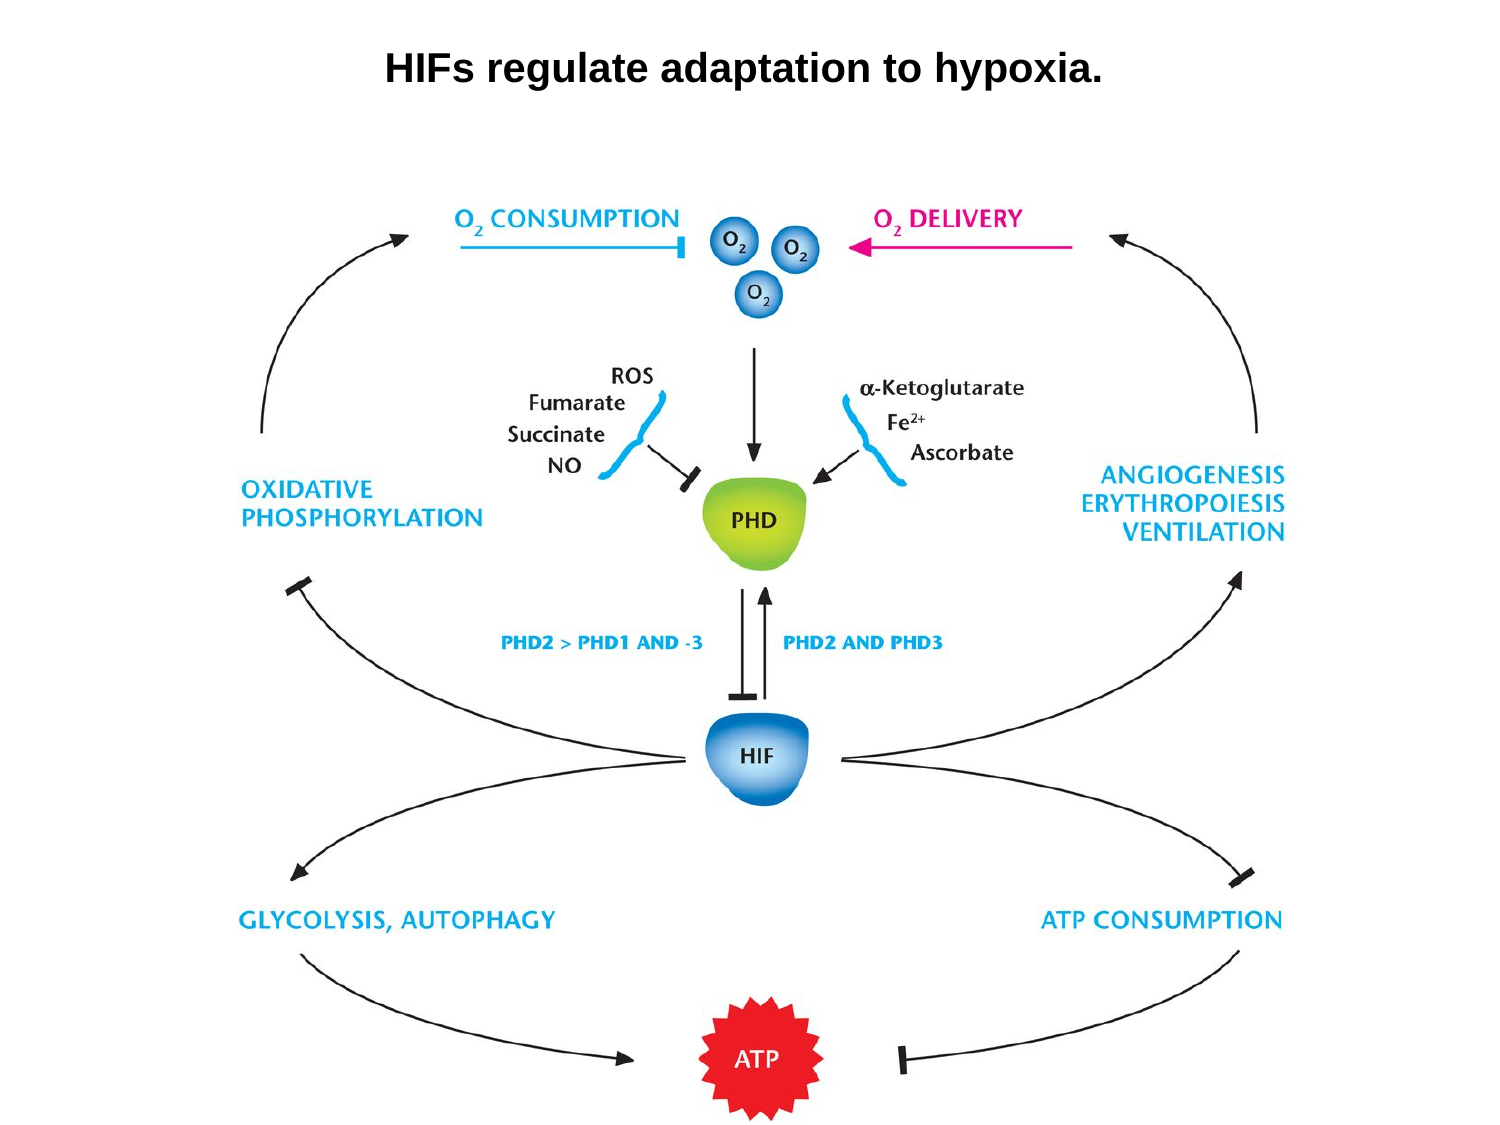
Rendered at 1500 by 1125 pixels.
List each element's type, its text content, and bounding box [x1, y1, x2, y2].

text_box HIFs regulate adaptation to hypoxia. [53, 41, 1447, 110]
picture [237, 207, 1302, 1123]
